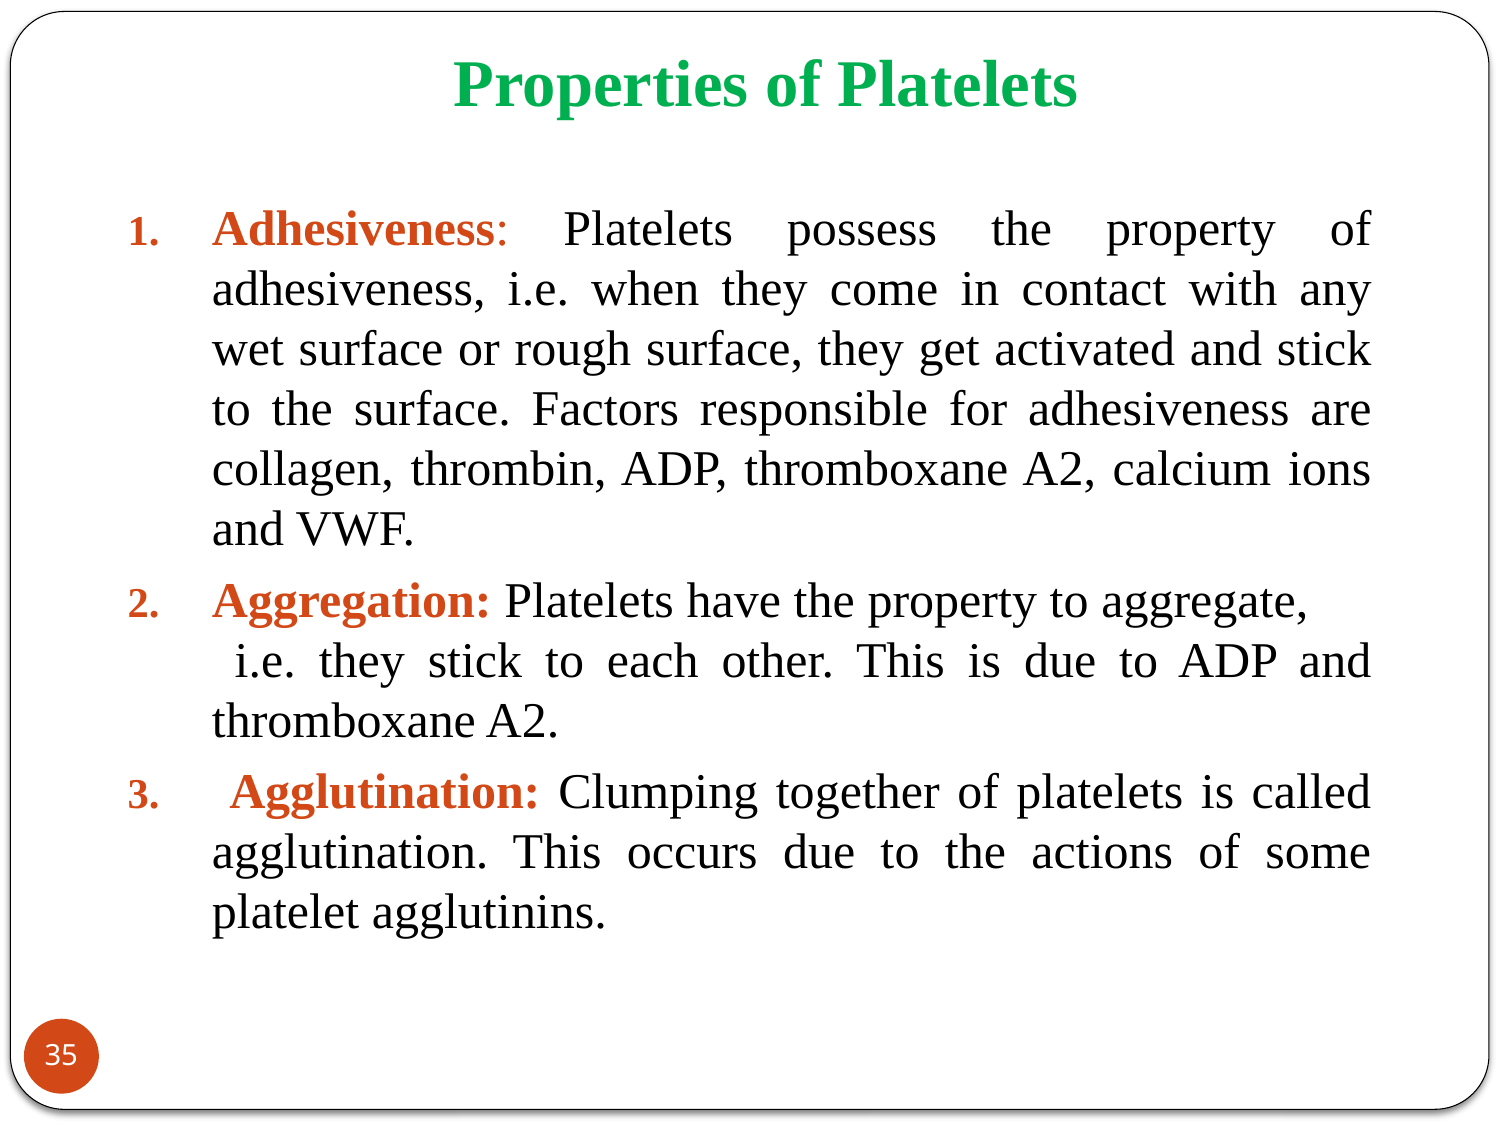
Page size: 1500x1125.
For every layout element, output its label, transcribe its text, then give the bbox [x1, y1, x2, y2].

list Adhesiveness:​ Platelets possess the property of adhesiveness, i.e. when they come in contact with any wet surface or rough surface, they get activated and stick to the surface. Factors responsible for adhesiveness are collagen, thrombin, ADP, thromboxane A2, calcium ions and VWF. Aggregation: ​Platelets have the property to aggregate, i.e. they stick to each other. This is due to ADP and thromboxane A2. Agglutination: ​Clumping together of platelets is called agglutination. This occurs due to the actions of some platelet agglutinins. [112, 187, 1388, 1034]
title Properties of Platelets [137, 17, 1413, 136]
slide_number 35 [23, 1018, 99, 1094]
